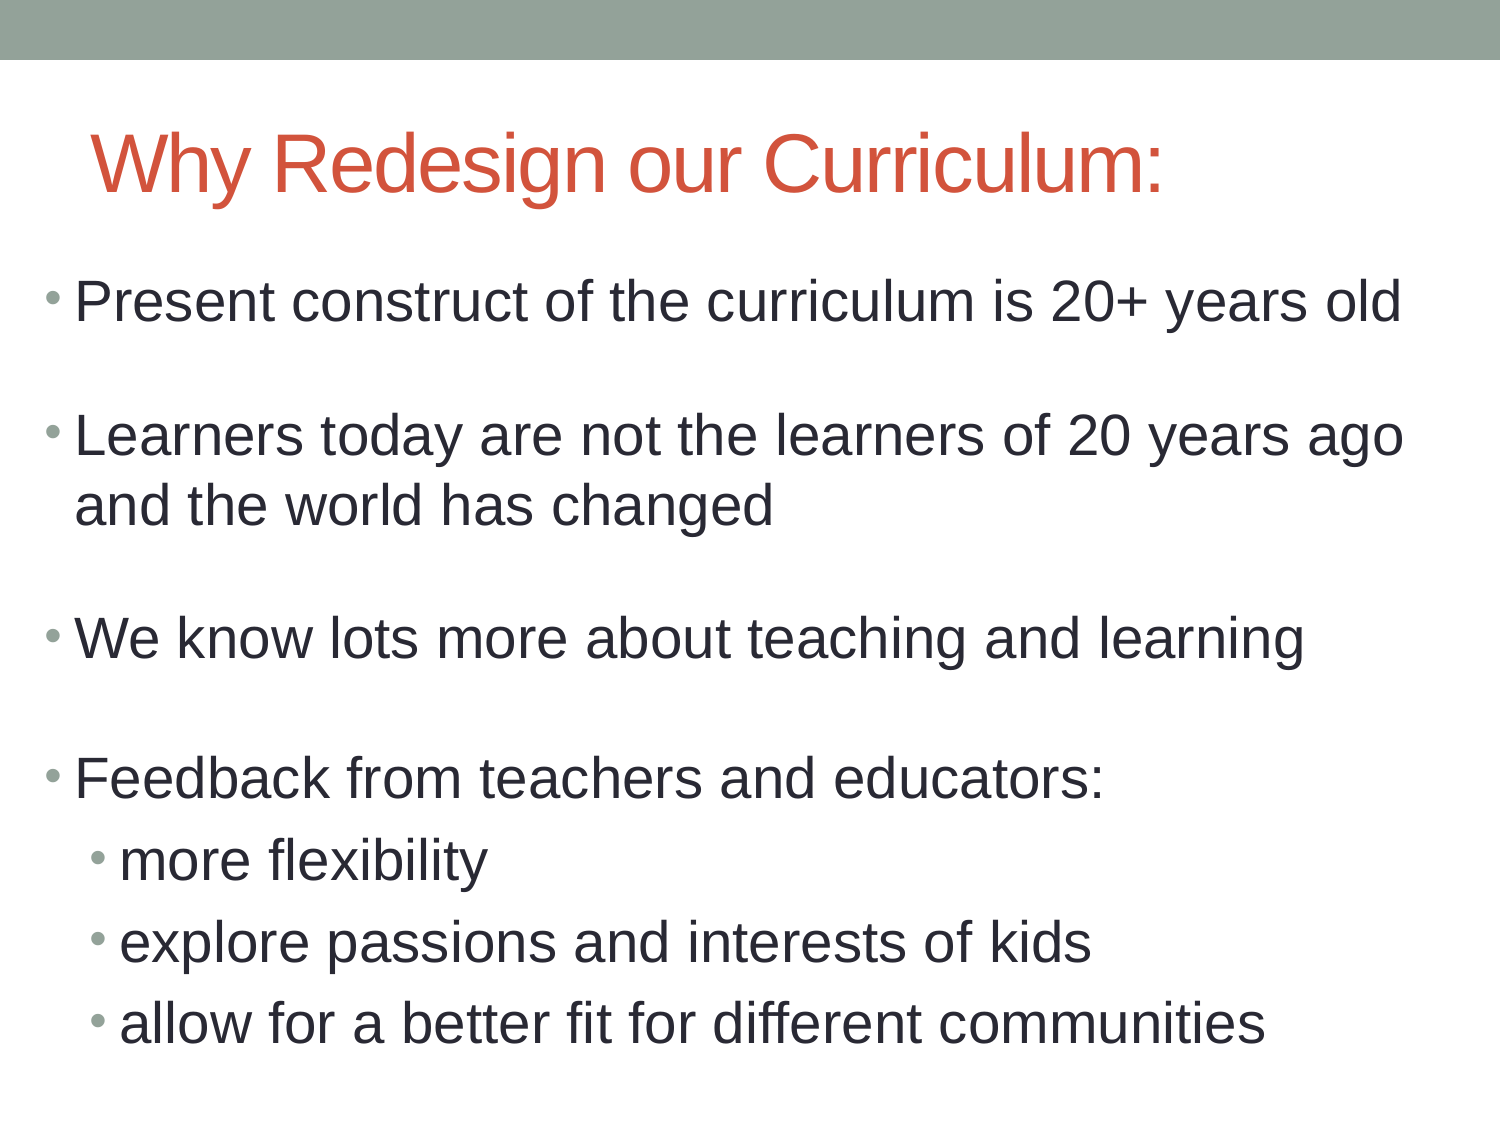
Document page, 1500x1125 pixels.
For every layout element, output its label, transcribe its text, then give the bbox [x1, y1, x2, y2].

list Present construct of the curriculum is 20+ years old Learners today are not the learners of 20 years ago and the world has changed We know lots more about teaching and learning Feedback from teachers and educators: more flexibility explore passions and interests of kids allow for a better fit for different communities [29, 255, 1483, 1094]
title Why Redesign our Curriculum: [75, 87, 1425, 232]
